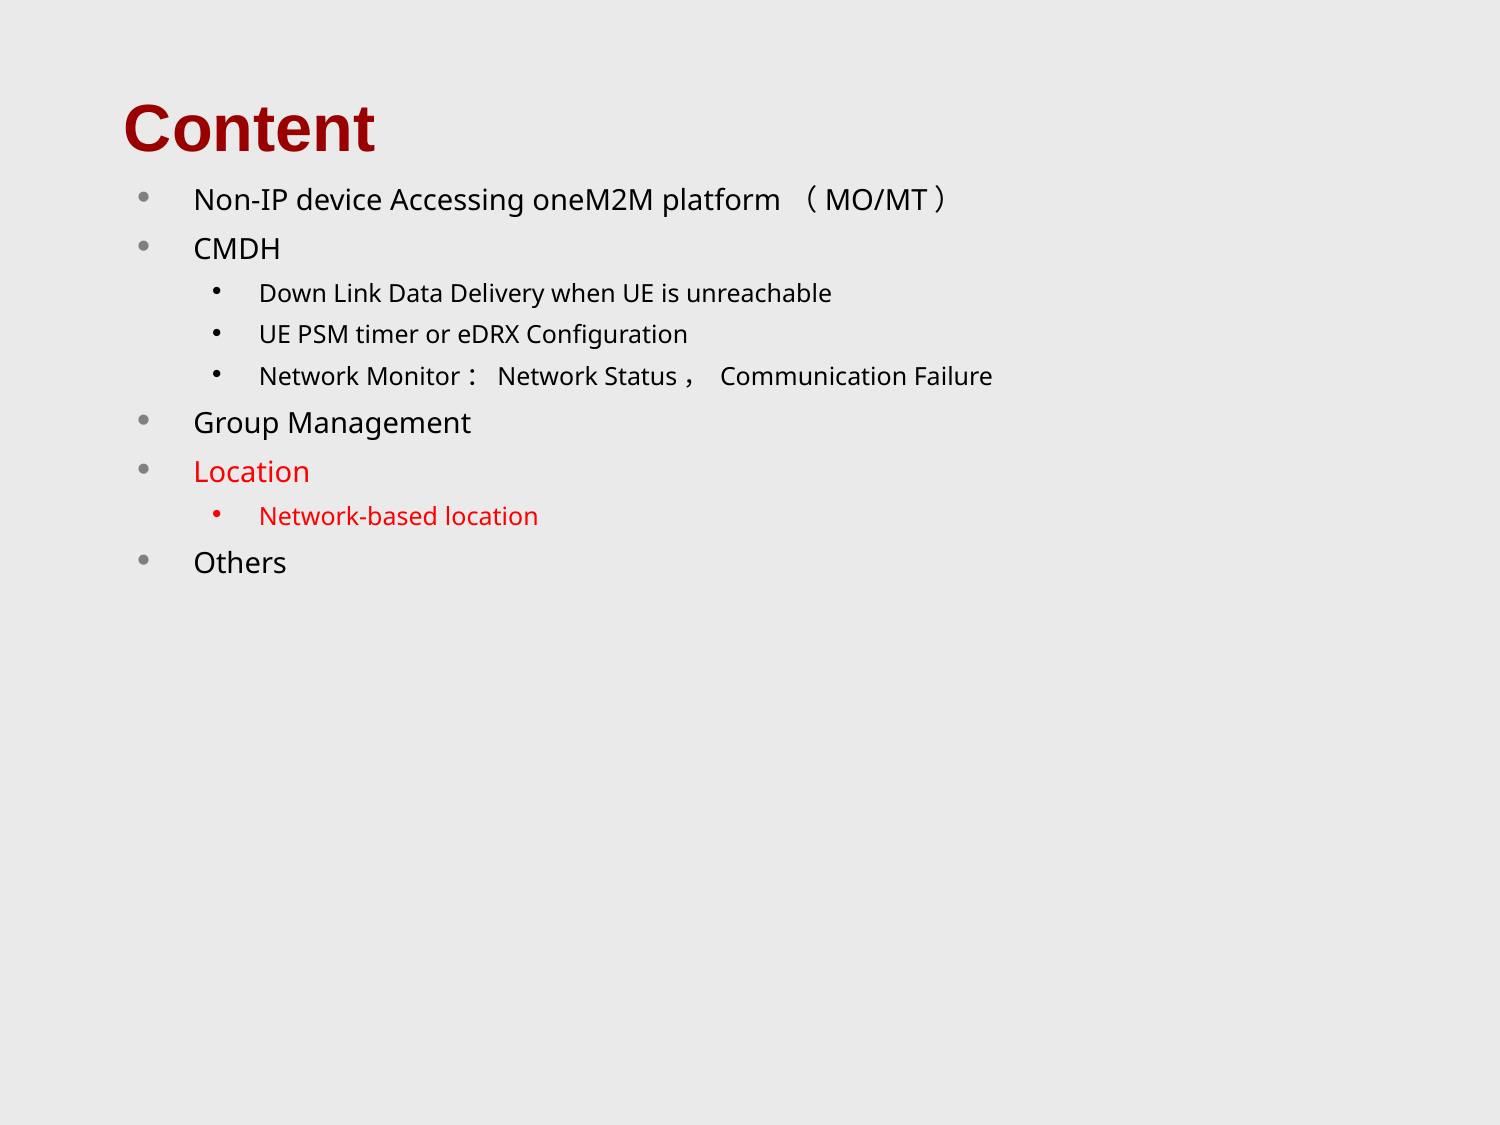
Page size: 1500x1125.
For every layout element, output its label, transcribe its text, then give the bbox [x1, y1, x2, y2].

list Non-IP device Accessing oneM2M platform（MO/MT） CMDH Down Link Data Delivery when UE is unreachable UE PSM timer or eDRX Configuration Network Monitor：Network Status， Communication Failure Group Management Location Network-based location Others [123, 160, 1376, 849]
title Content [123, 53, 1376, 160]
